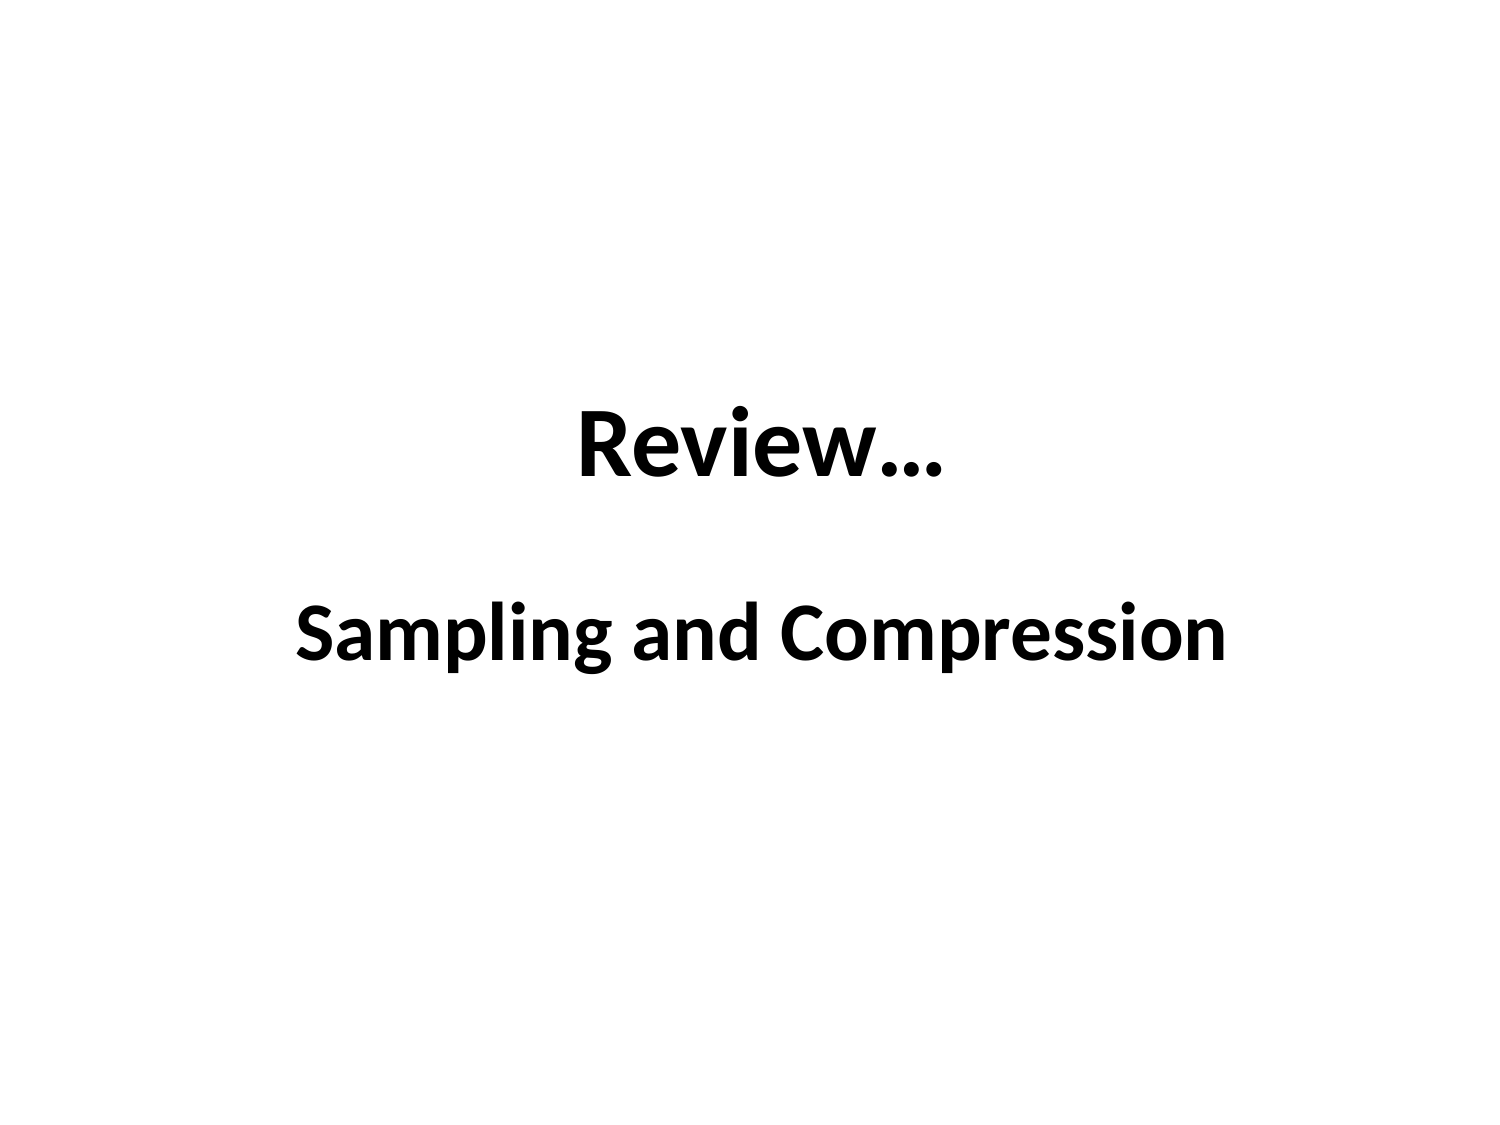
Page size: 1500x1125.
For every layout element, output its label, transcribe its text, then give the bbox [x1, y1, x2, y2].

text_box Review… Sampling and Compression [280, 369, 1245, 684]
